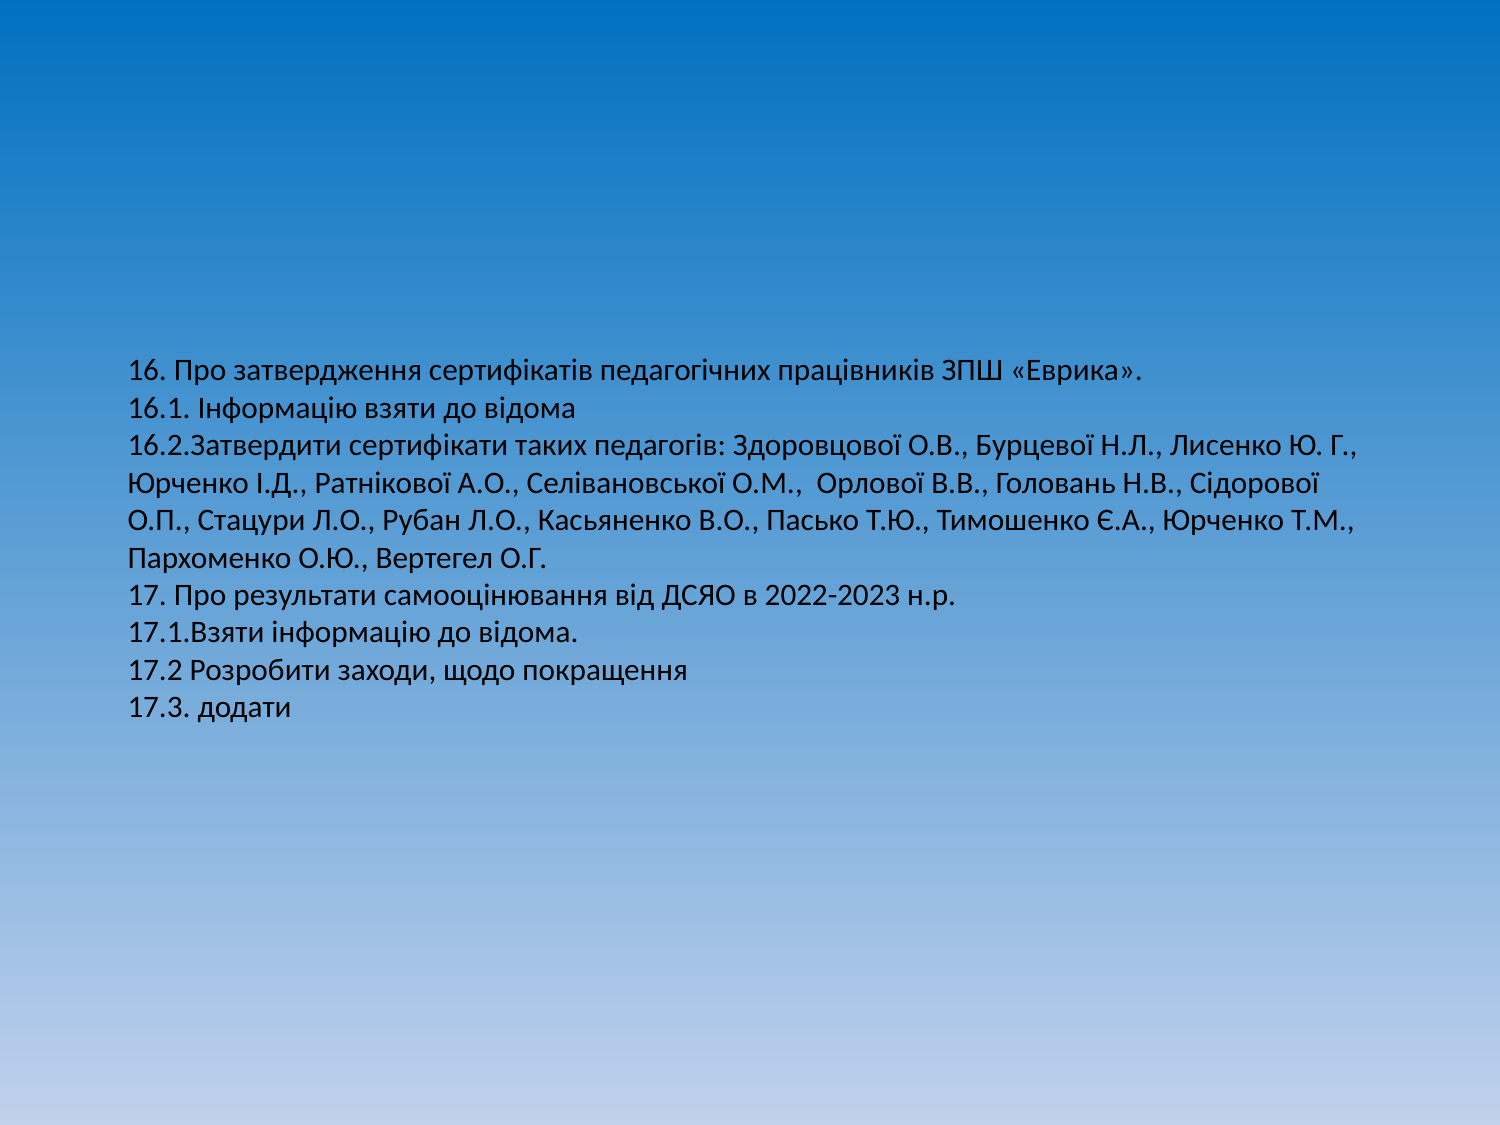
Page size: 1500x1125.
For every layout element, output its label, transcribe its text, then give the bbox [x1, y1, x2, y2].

title 16. Про затвердження сертифікатів педагогічних працівників ЗПШ «Еврика». 16.1. Інформацію взяти до відома 16.2.Затвердити сертифікати таких педагогів: Здоровцової О.В., Бурцевої Н.Л., Лисенко Ю. Г., Юрченко І.Д., Ратнікової А.О., Селівановської О.М., Орлової В.В., Головань Н.В., Сідорової О.П., Стацури Л.О., Рубан Л.О., Касьяненко В.О., Пасько Т.Ю., Тимошенко Є.А., Юрченко Т.М., Пархоменко О.Ю., Вертегел О.Г. 17. Про результати самооцінювання від ДСЯО в 2022-2023 н.р. 17.1.Взяти інформацію до відома. 17.2 Розробити заходи, щодо покращення 17.3. додати [112, 149, 1388, 1000]
